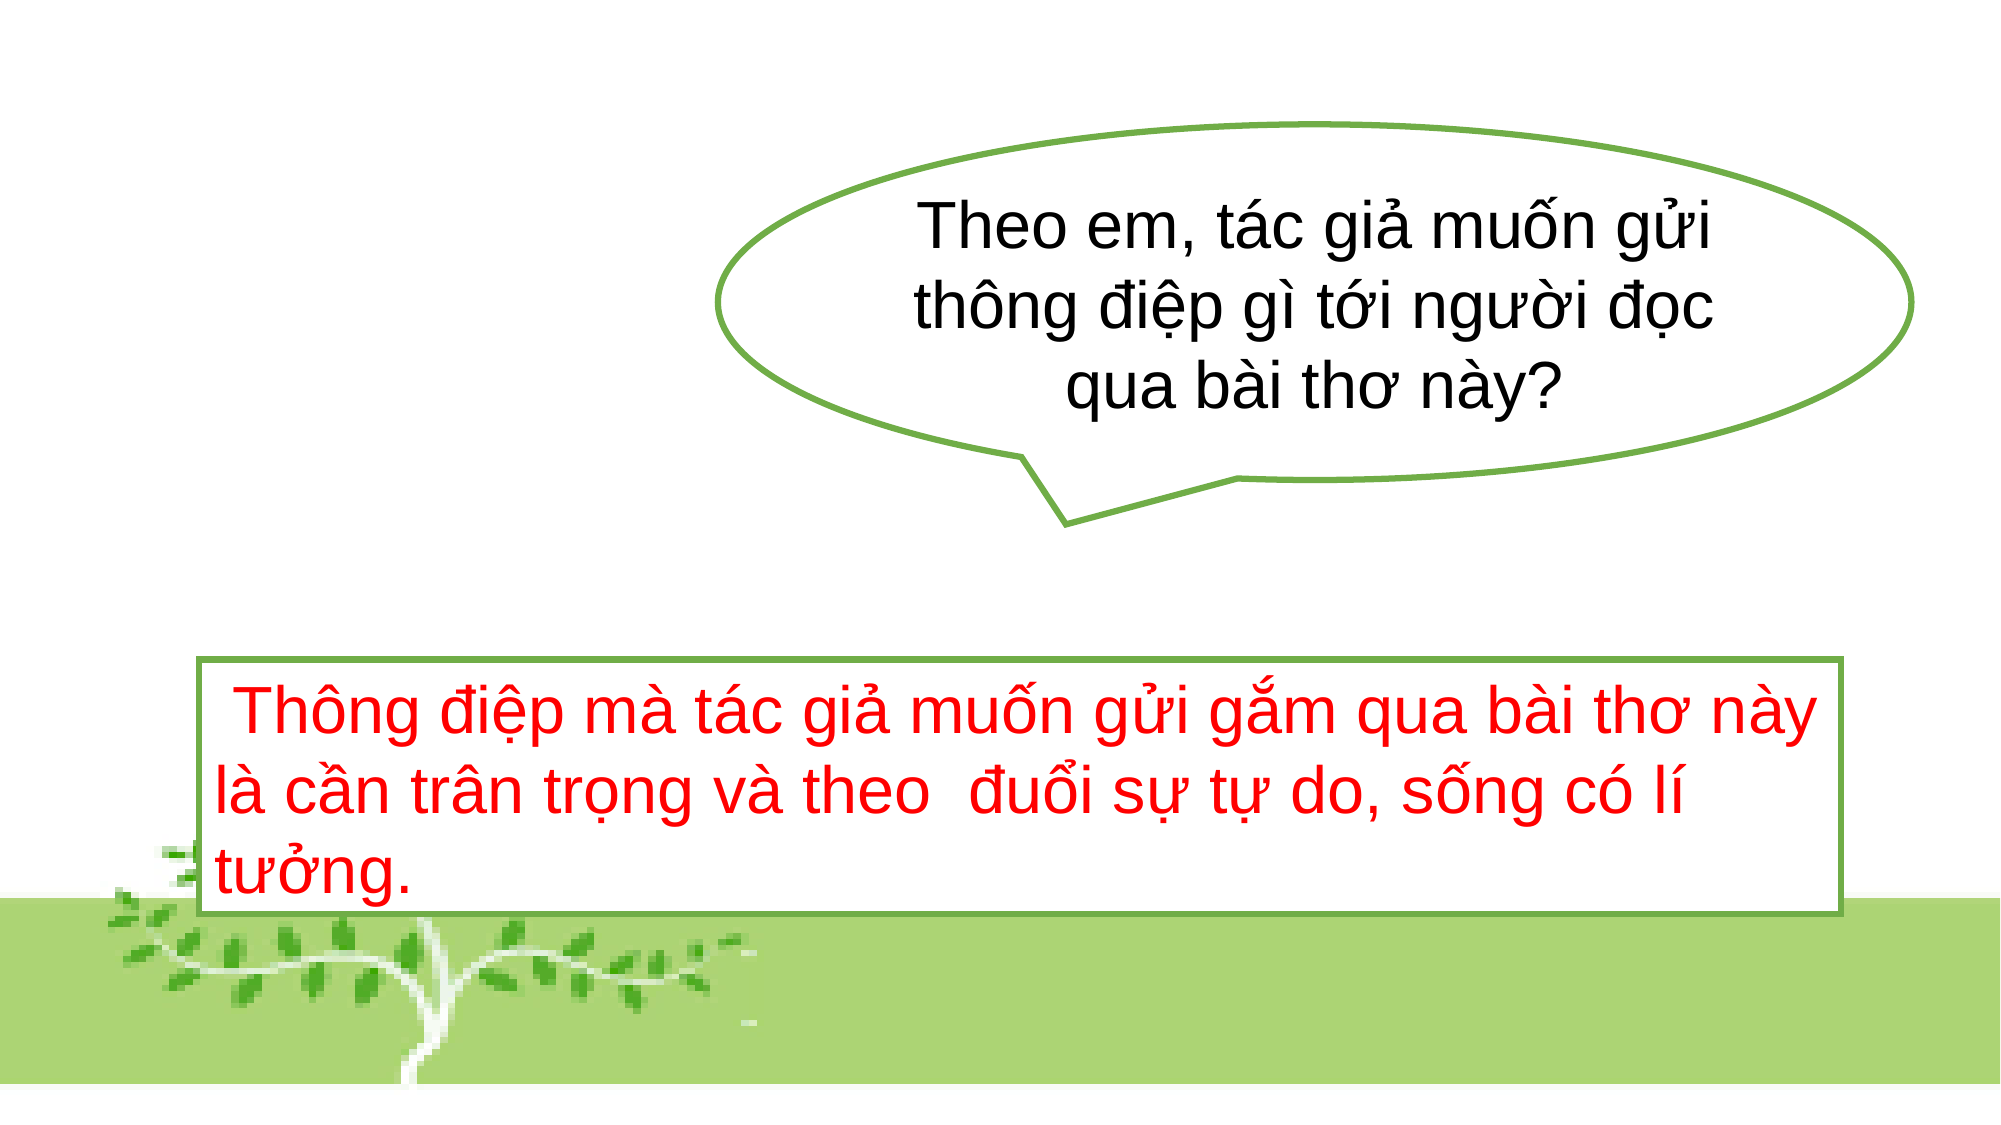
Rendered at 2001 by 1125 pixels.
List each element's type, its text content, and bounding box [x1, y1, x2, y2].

text_box Thông điệp mà tác giả muốn gửi gắm qua bài thơ này là cần trân trọng và theo đuổi sự tự do, sống có lí tưởng. [198, 658, 1842, 915]
text_box Theo em, tác giả muốn gửi thông điệp gì tới người đọc qua bài thơ này? [716, 123, 1913, 526]
picture [0, 0, 2001, 1125]
